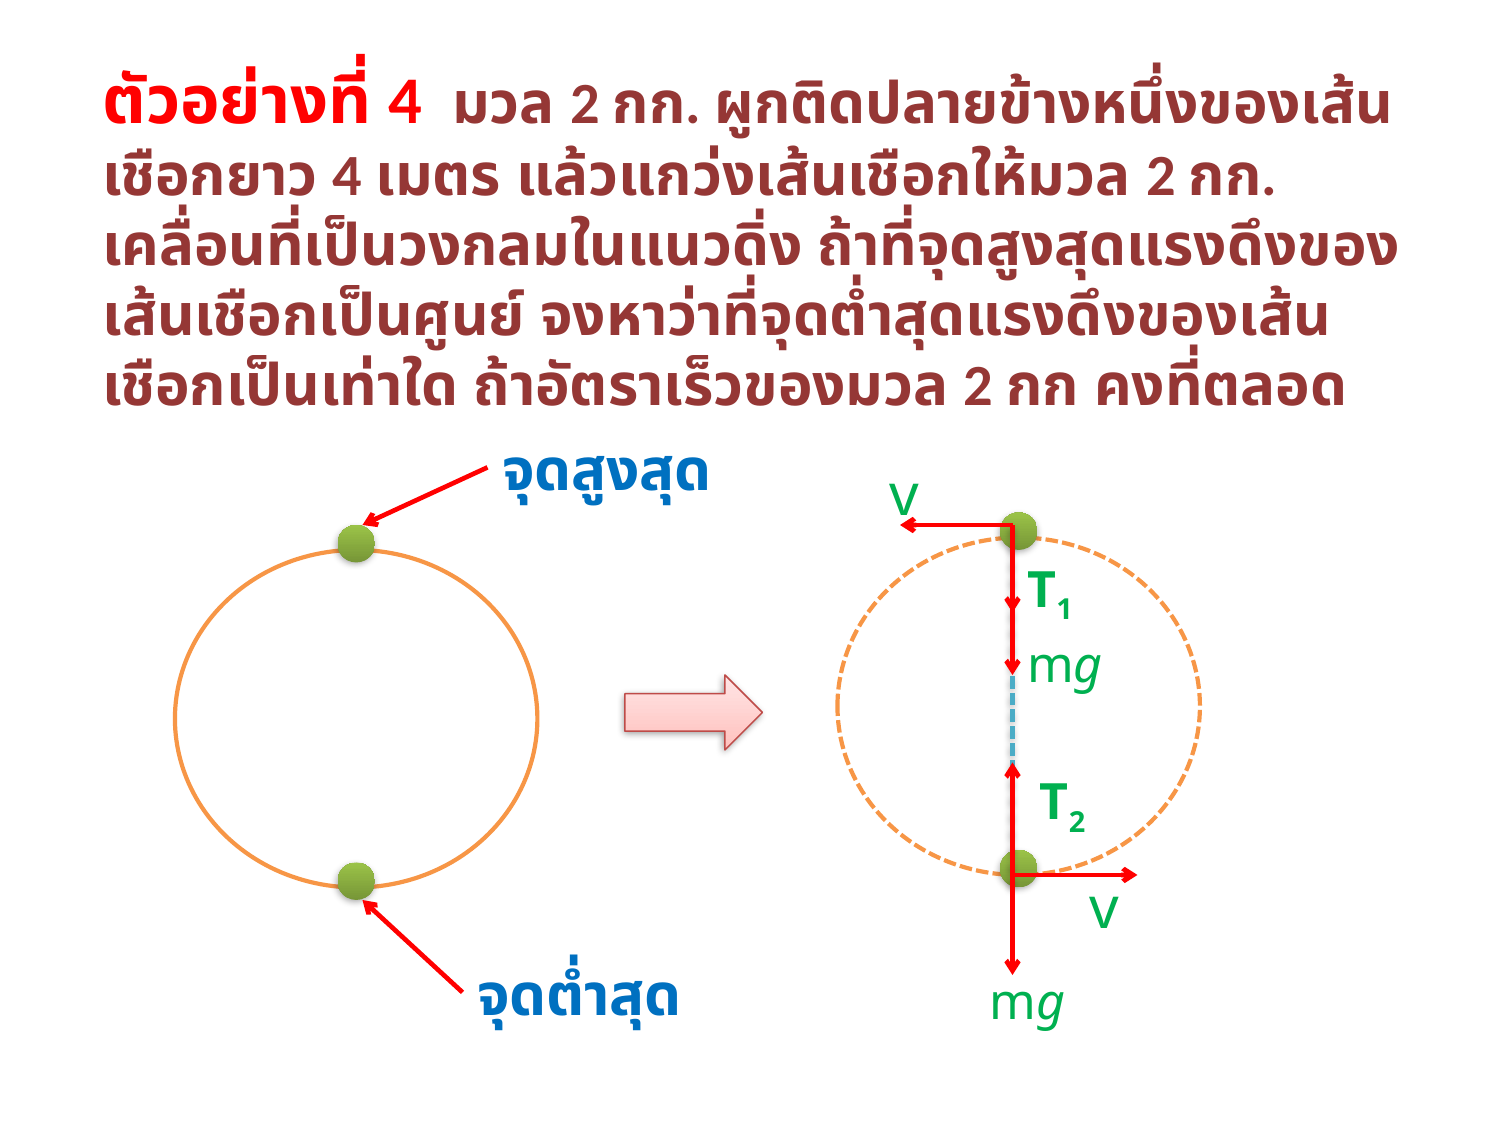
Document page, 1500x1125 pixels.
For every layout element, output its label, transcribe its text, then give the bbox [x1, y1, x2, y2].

text_box ตัวอย่างที่ 4 มวล 2 กก. ผูกติดปลายข้างหนึ่งของเส้นเชือกยาว 4 เมตร แล้วแกว่งเส้นเชือกให้มวล 2 กก. เคลื่อนที่เป็นวงกลมในแนวดิ่ง ถ้าที่จุดสูงสุดแรงดึงของเส้นเชือกเป็นศูนย์ จงหาว่าที่จุดต่ำสุดแรงดึงของเส้นเชือกเป็นเท่าใด ถ้าอัตราเร็วของมวล 2 กก คงที่ตลอด [87, 49, 1425, 425]
text_box v [875, 450, 983, 535]
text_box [362, 899, 463, 994]
text_box [999, 856, 1005, 882]
text_box [172, 549, 540, 889]
text_box v [1074, 862, 1183, 948]
text_box [1018, 566, 1203, 873]
text_box [835, 537, 1006, 876]
text_box [1038, 537, 1091, 549]
text_box [1002, 512, 1038, 549]
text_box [362, 467, 488, 526]
text_box [624, 674, 763, 751]
text_box จุดต่ำสุด [462, 950, 763, 1035]
text_box [1018, 884, 1030, 888]
text_box [1000, 534, 1005, 544]
text_box mg [974, 962, 1113, 1038]
text_box จุดสูงสุด [487, 425, 788, 510]
text_box T1 [1017, 549, 1121, 624]
text_box T2 [1025, 762, 1133, 846]
text_box [337, 525, 376, 563]
text_box [337, 862, 376, 901]
text_box mg [1016, 624, 1150, 700]
text_box [1018, 849, 1038, 873]
